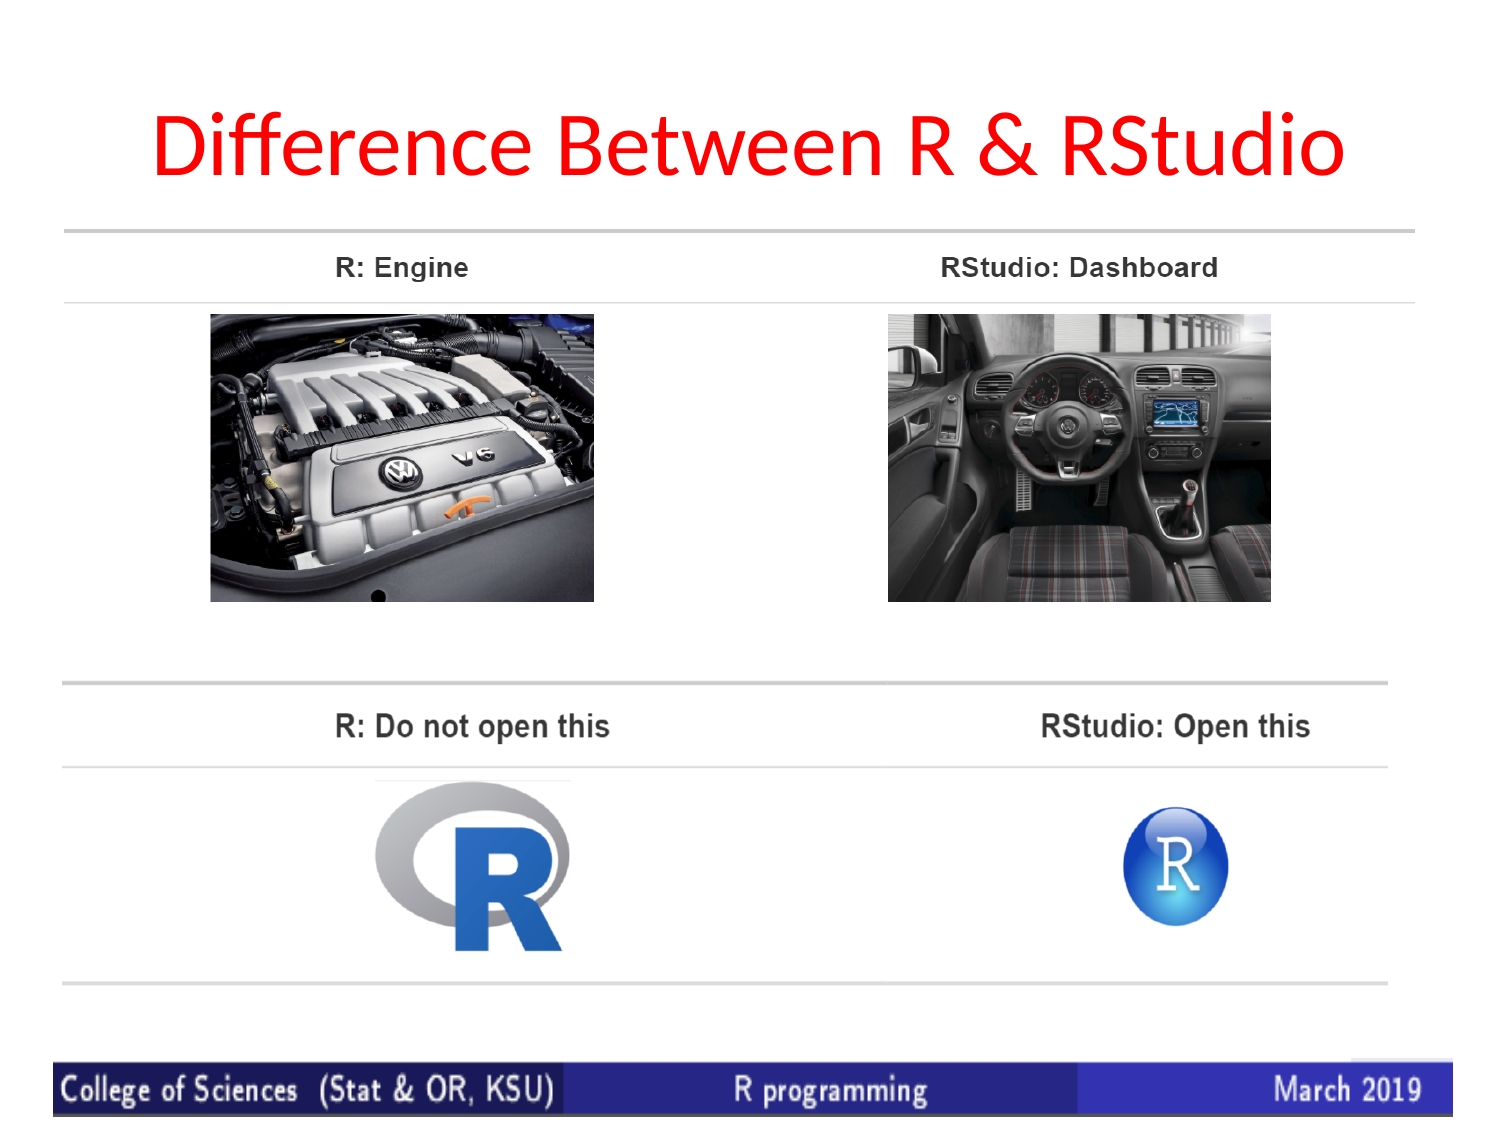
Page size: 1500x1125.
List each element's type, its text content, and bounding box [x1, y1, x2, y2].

title Difference Between R & RStudio [75, 45, 1425, 233]
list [64, 229, 1416, 618]
picture [52, 1058, 1453, 1118]
picture [61, 680, 1389, 987]
